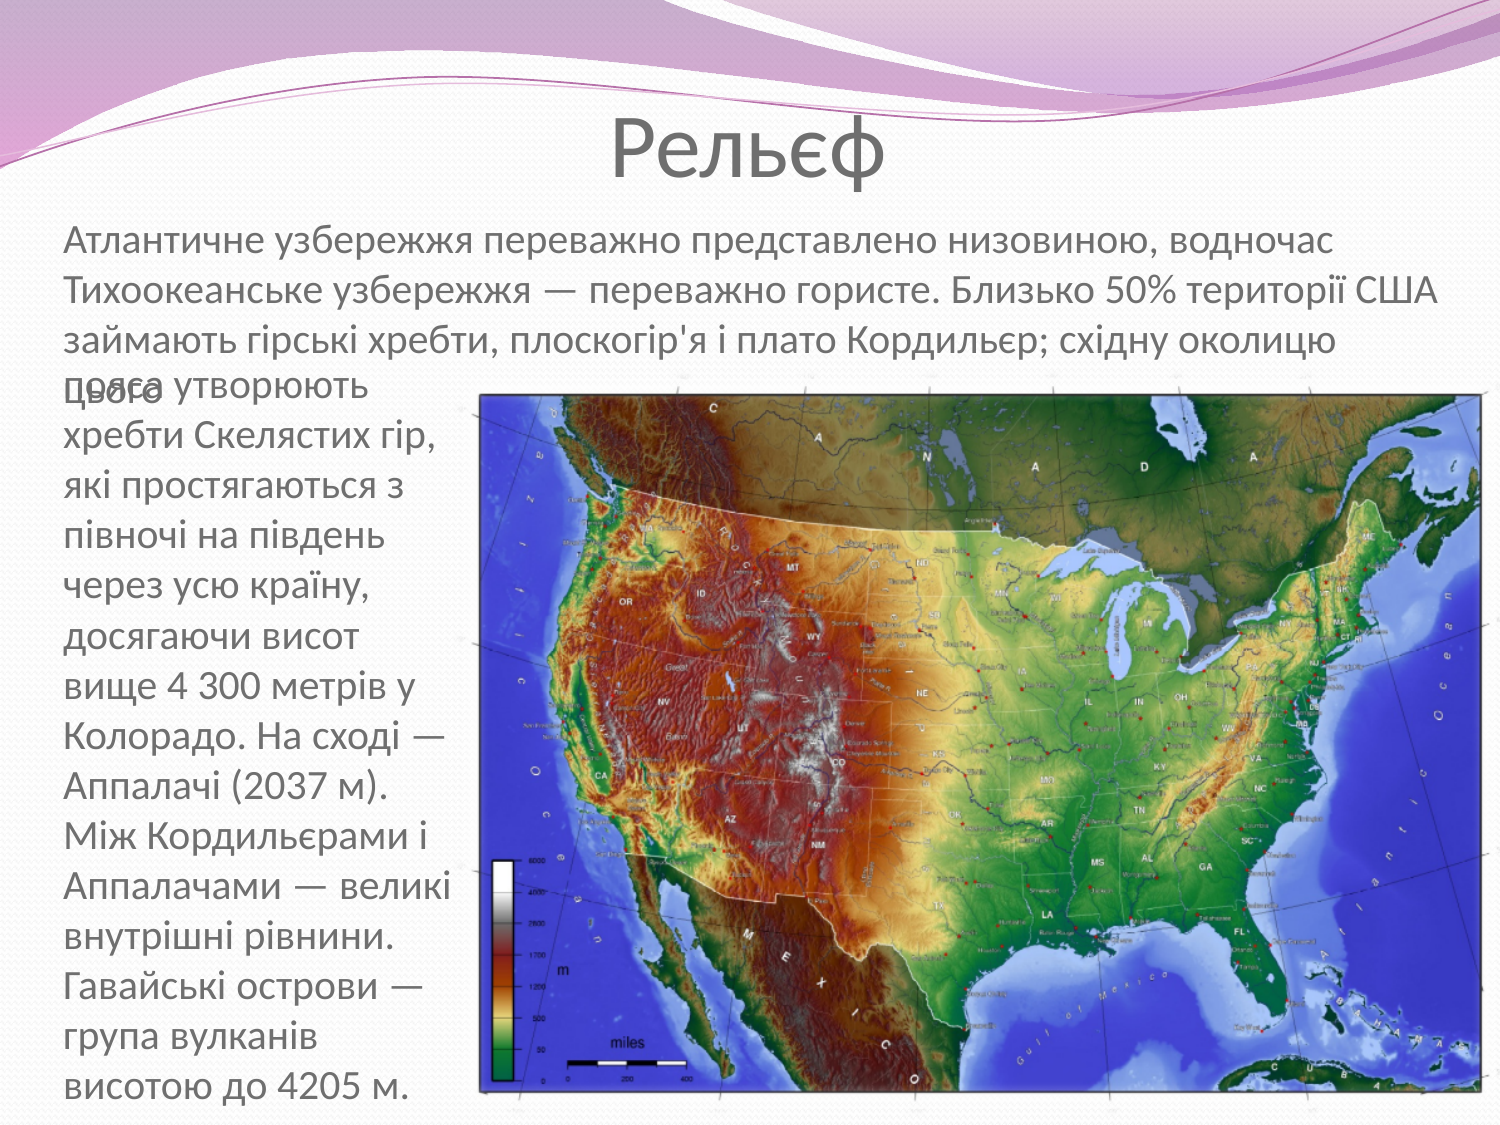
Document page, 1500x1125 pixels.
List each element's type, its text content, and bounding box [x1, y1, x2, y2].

text_box пояса утворюють хребти Скелястих гір, які простягаються з півночі на південь через усю країну, досягаючи висот вище 4 300 метрів у Колорадо. На сході — Аппалачі (2037 м). Між Кордильєрами і Аппалачами — великі внутрішні рівнини. Гавайські острови — група вулканів висотою до 4205 м. [48, 349, 479, 1115]
text_box Атлантичне узбережжя переважно представлено низовиною, водночас Тихоокеанське узбережжя — переважно гористе. Близько 50% території США займають гірські хребти, плоскогір'я і плато Кордильєр; східну околицю цього [48, 204, 1460, 370]
text_box Рельєф [594, 78, 914, 203]
picture [454, 370, 1500, 1118]
